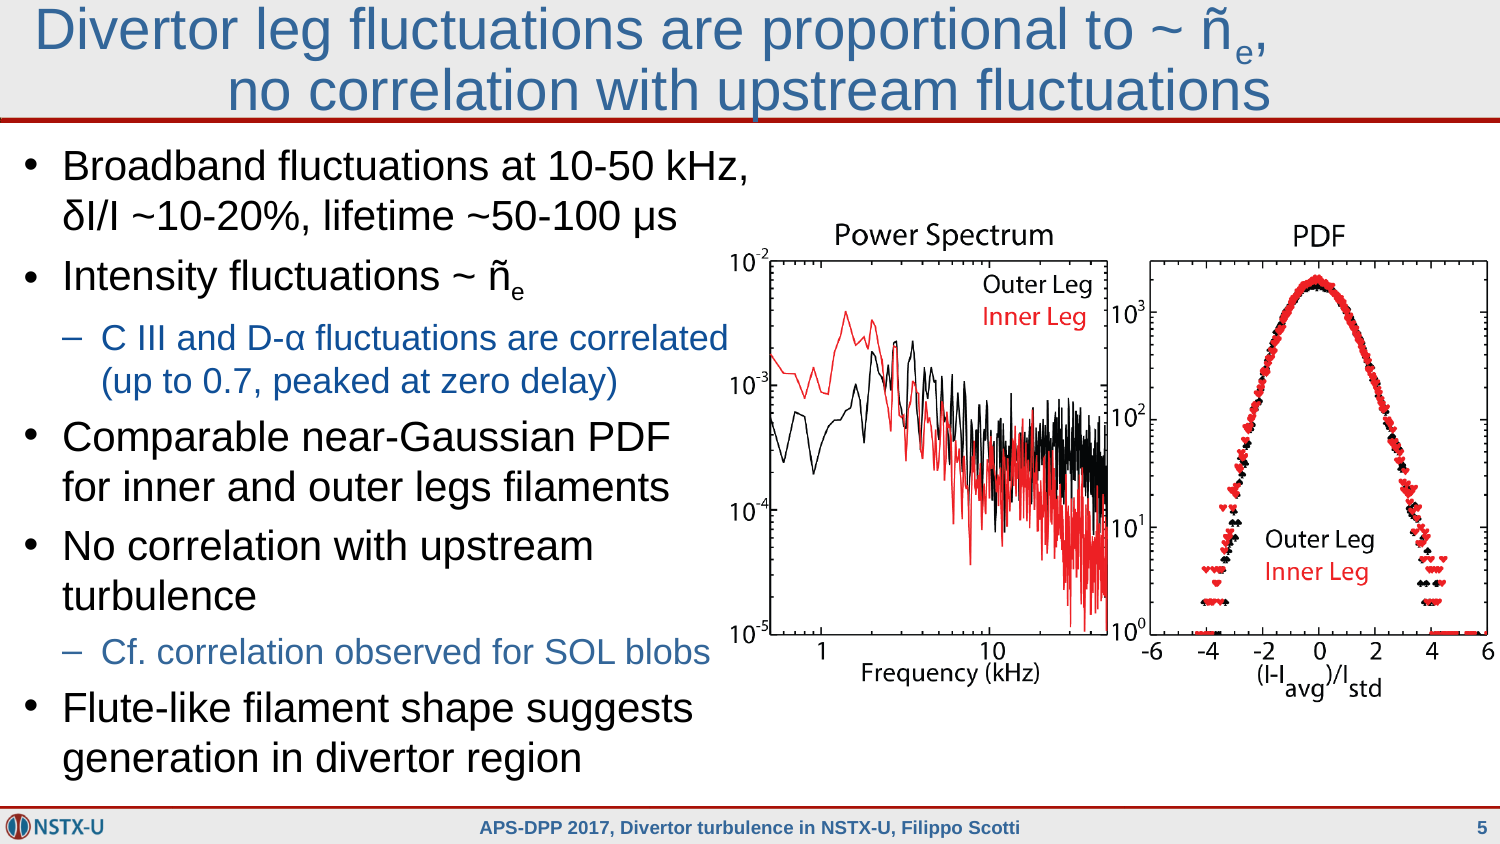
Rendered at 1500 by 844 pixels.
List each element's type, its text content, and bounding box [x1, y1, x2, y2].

list Broadband fluctuations at 10-50 kHz, δI/I ~10-20%, lifetime ~50-100 μs Intensity fluctuations ~ ñe C III and D-α fluctuations are correlated (up to 0.7, peaked at zero delay) Comparable near-Gaussian PDF for inner and outer legs filaments No correlation with upstream turbulence Cf. correlation observed for SOL blobs Flute-like filament shape suggests generation in divertor region [8, 131, 775, 810]
picture [0, 806, 1500, 844]
title Divertor leg fluctuations are proportional to ~ ñe, no correlation with upstream fluctuations [0, 0, 1500, 119]
picture [0, 119, 1500, 123]
picture [728, 218, 1496, 703]
